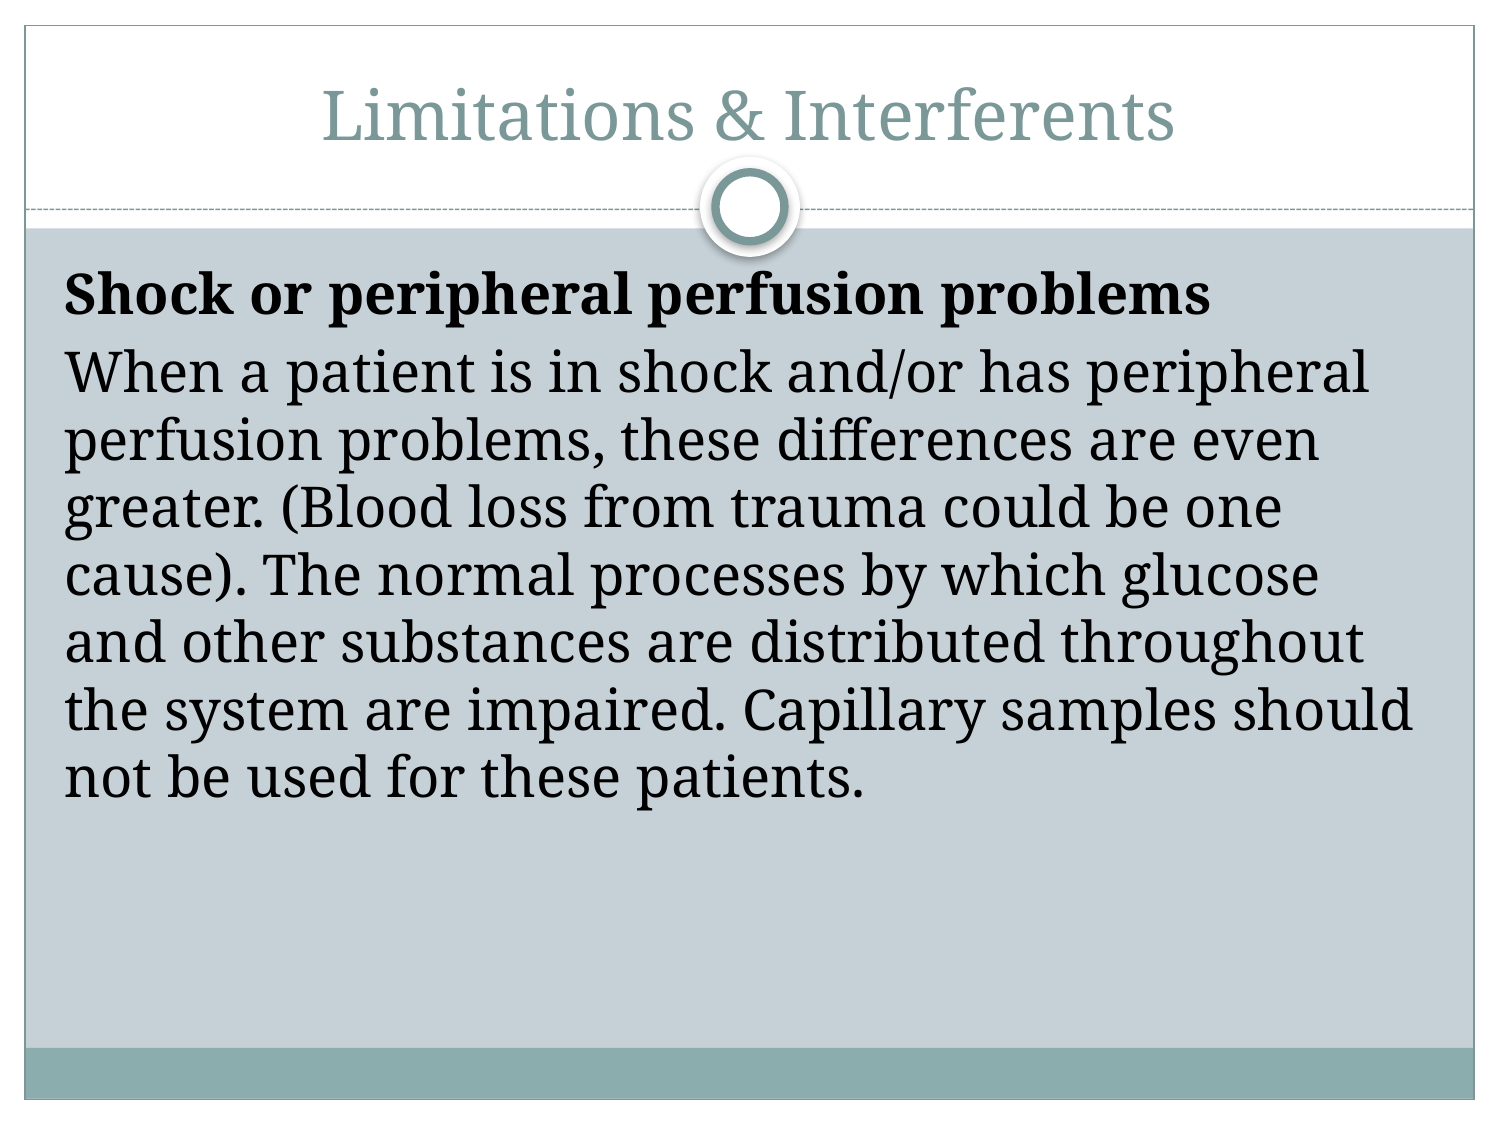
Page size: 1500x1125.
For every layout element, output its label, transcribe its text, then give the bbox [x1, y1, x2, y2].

title Limitations & Interferents [49, 37, 1450, 162]
list Shock or peripheral perfusion problems When a patient is in shock and/or has peripheral perfusion problems, these differences are even greater. (Blood loss from trauma could be one cause). The normal processes by which glucose and other substances are distributed throughout the system are impaired. Capillary samples should not be used for these patients. [49, 250, 1445, 1001]
